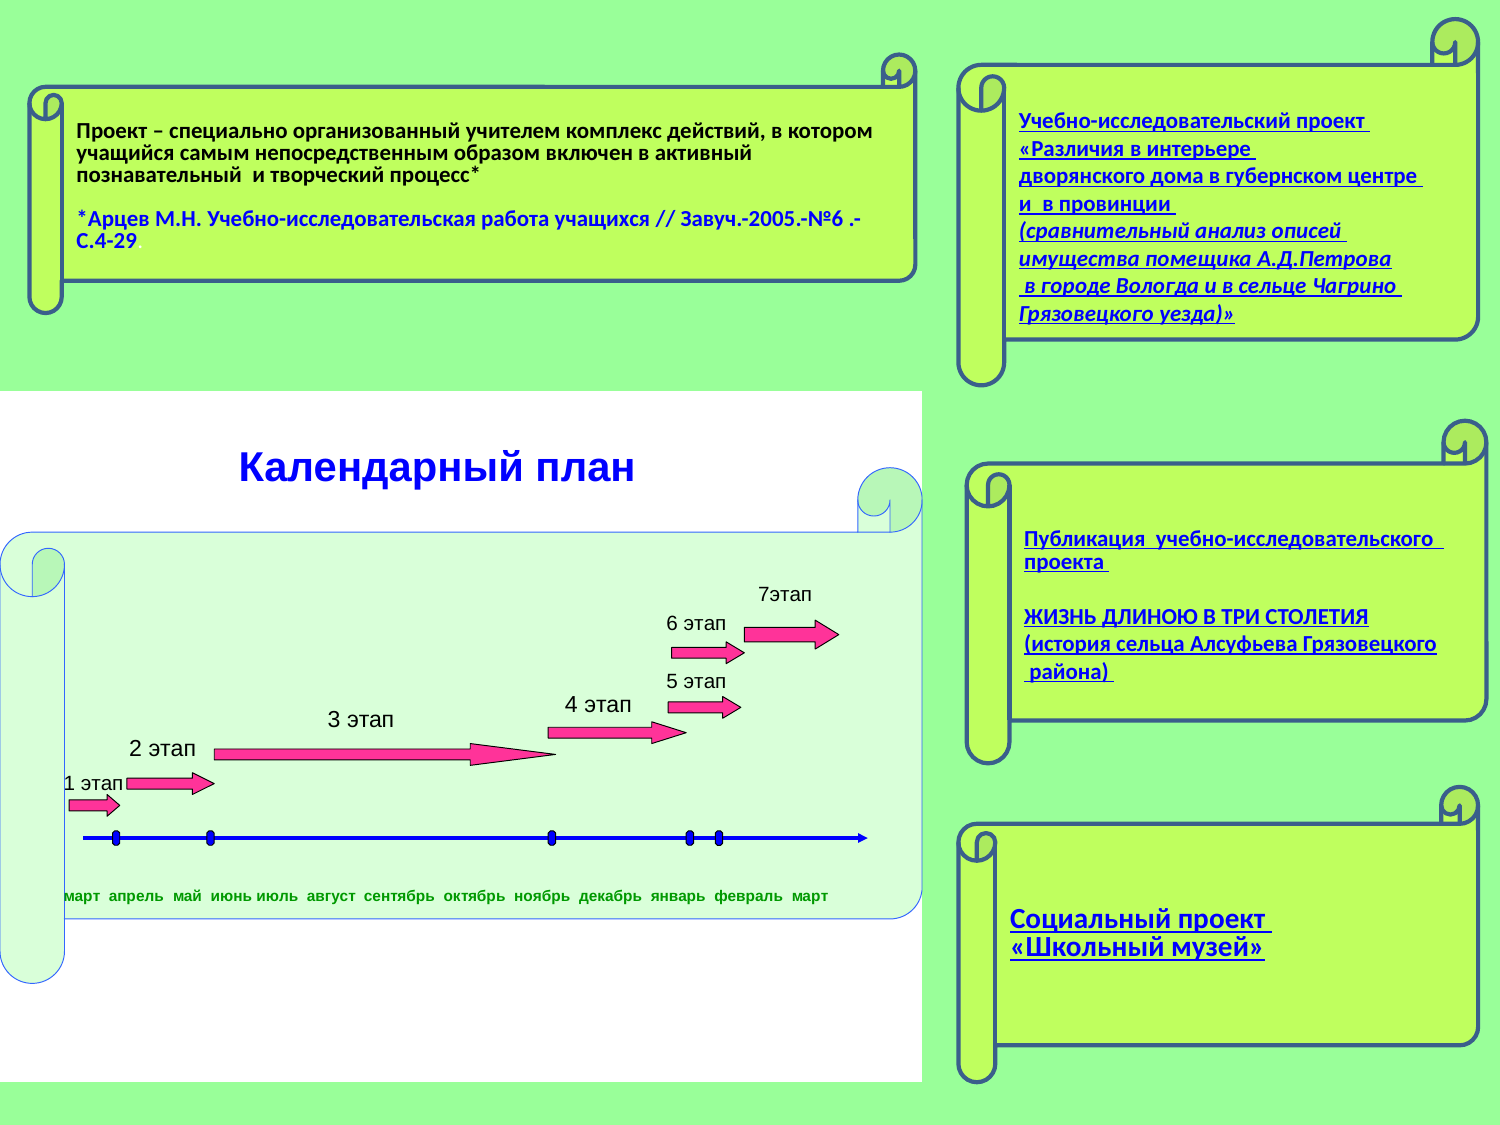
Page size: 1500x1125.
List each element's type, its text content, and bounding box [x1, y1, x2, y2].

text_box Учебно-исследовательский проект «Различия в интерьере дворянского дома в губернском центре и в провинции (сравнительный анализ описей имущества помещика А.Д.Петрова в городе Вологда и в сельце Чагрино Грязовецкого уезда)» [956, 16, 1481, 388]
text_box Публикация учебно-исследовательского проекта ЖИЗНЬ ДЛИНОЮ В ТРИ СТОЛЕТИЯ (история сельца Алсуфьева Грязовецкого района) [964, 418, 1489, 766]
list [0, 390, 923, 1083]
text_box Социальный проект «Школьный музей» [956, 784, 1481, 1085]
text_box Проект – специально организованный учителем комплекс действий, в котором учащийся самым непосредственным образом включен в активный познавательный и творческий процесс* *Арцев М.Н. Учебно-исследовательская работа учащихся // Завуч.-2005.-№6 .-С.4-29. [27, 52, 918, 316]
